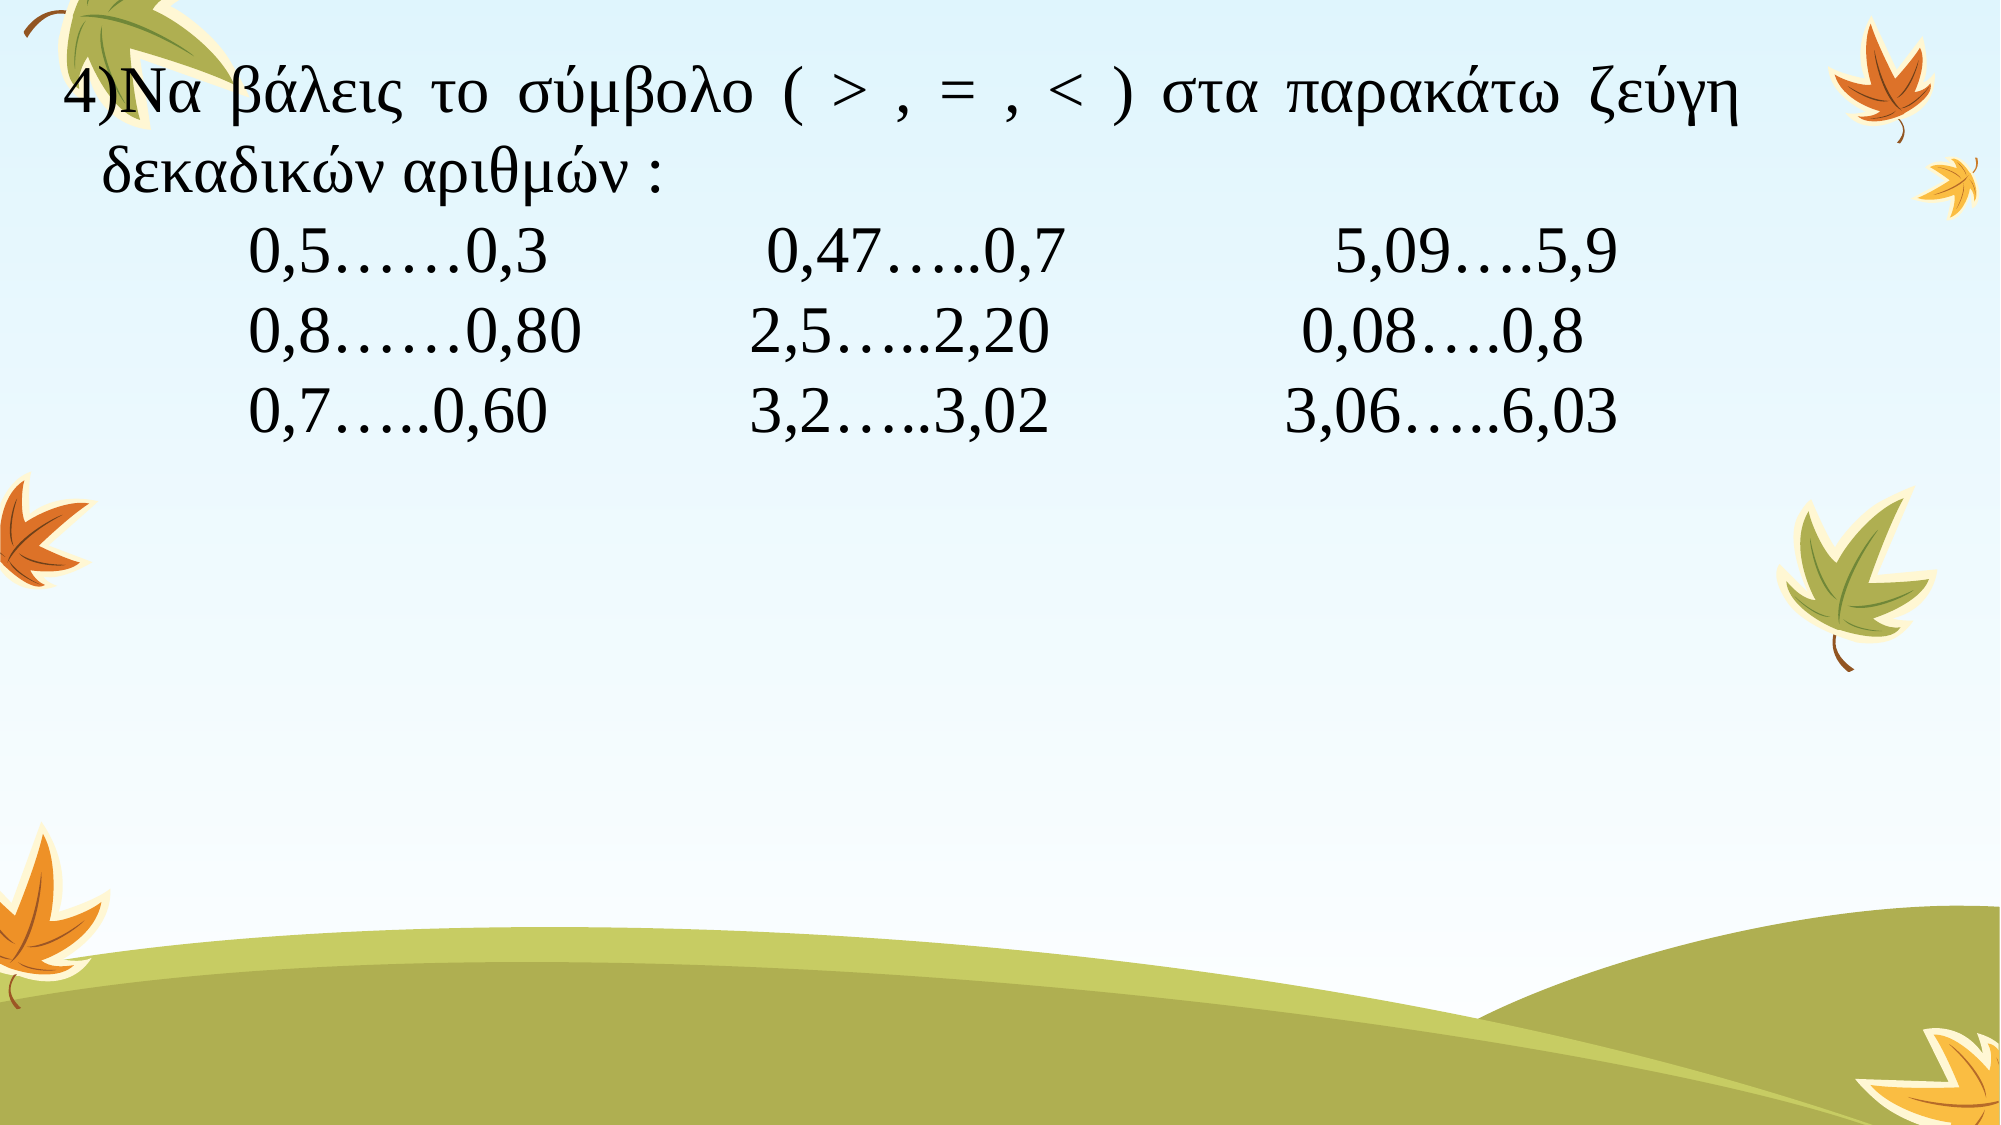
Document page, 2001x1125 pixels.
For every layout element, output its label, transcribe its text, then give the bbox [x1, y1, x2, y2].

text_box 4)Να βάλεις το σύμβολο ( > , = , < ) στα παρακάτω ζεύγη δεκαδικών αριθμών : 0,5……0,3 0,47…..0,7 5,09….5,9 0,8……0,80 2,5…..2,20 0,08….0,8 0,7…..0,60 3,2…..3,02 3,06…..6,03 [49, 38, 1760, 454]
